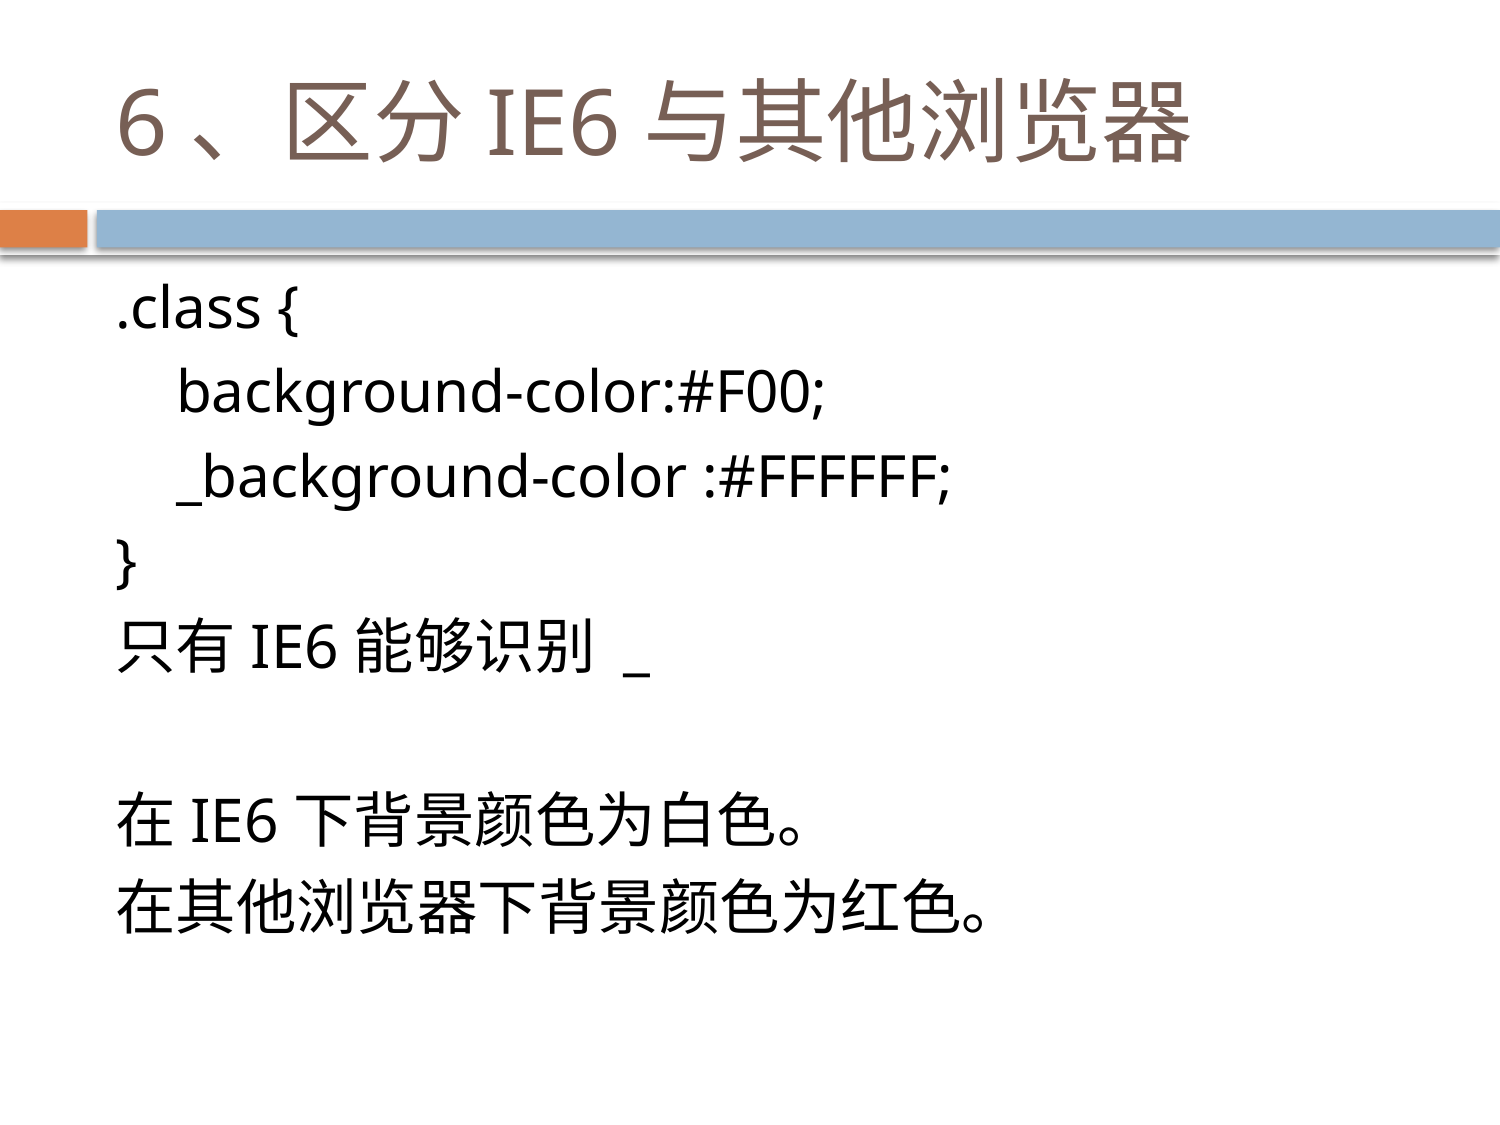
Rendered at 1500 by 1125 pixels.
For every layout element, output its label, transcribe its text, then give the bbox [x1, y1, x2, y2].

list .class { background-color:#F00; _background-color :#FFFFFF; } 只有IE6能够识别 _ 在IE6下背景颜色为白色。 在其他浏览器下背景颜色为红色。 [100, 262, 1438, 1000]
title 6、区分IE6与其他浏览器 [100, 37, 1438, 200]
